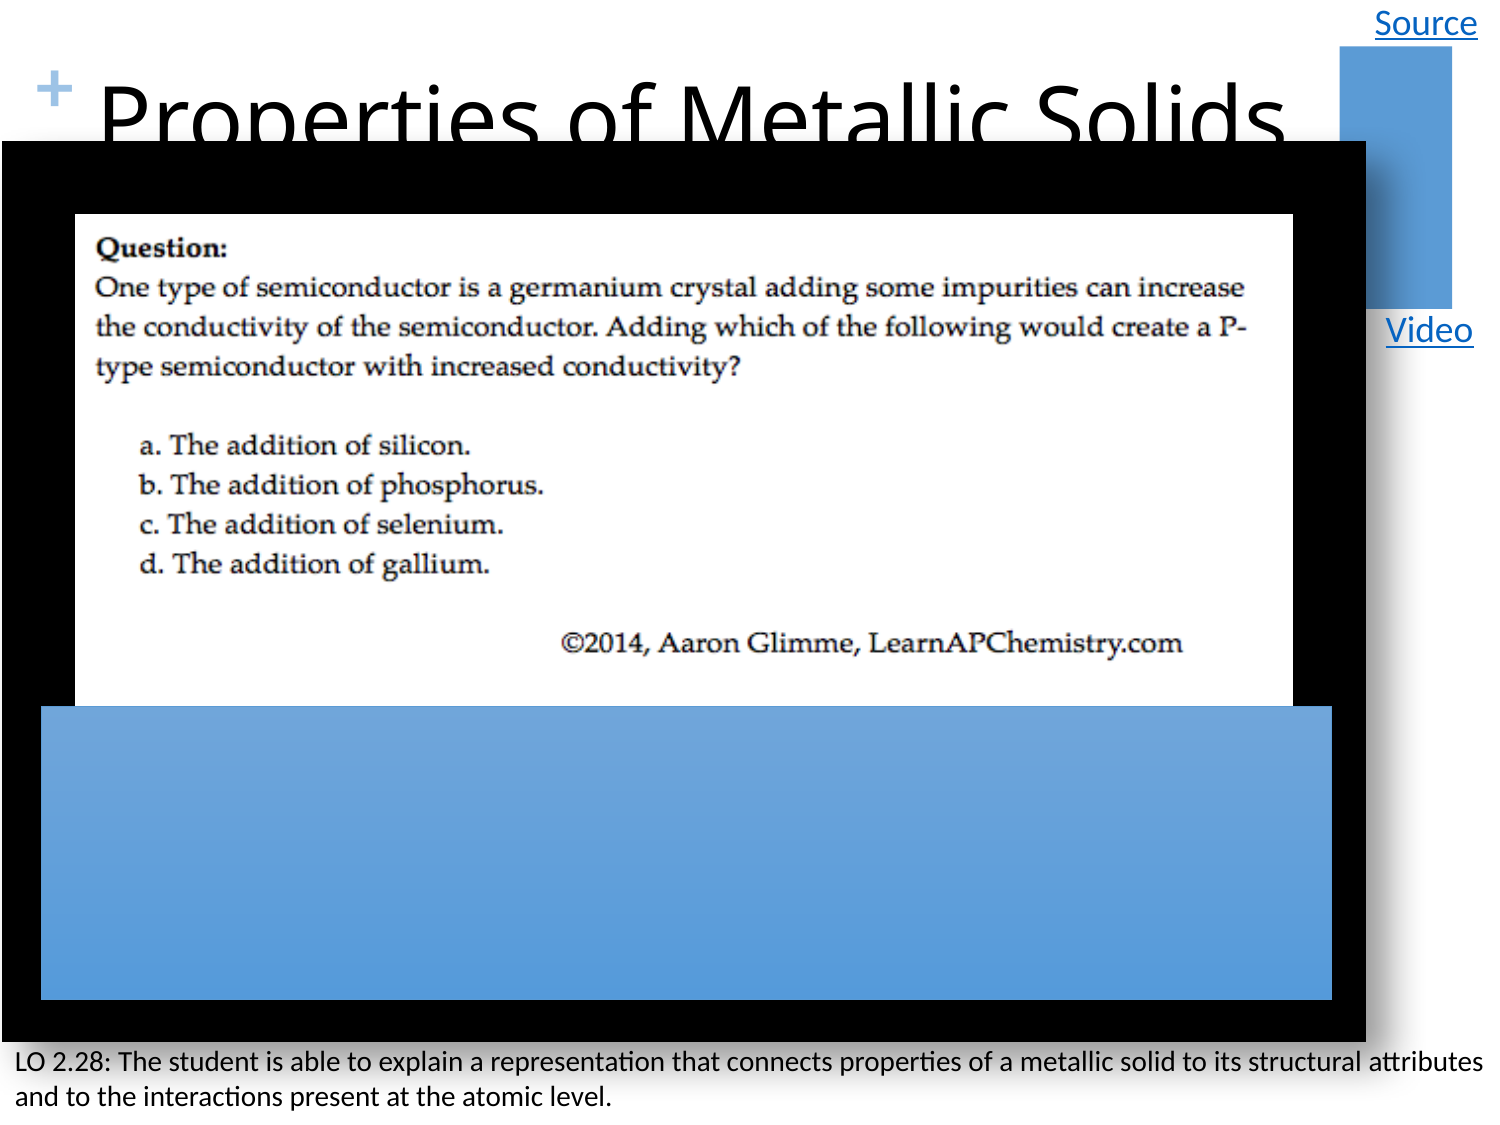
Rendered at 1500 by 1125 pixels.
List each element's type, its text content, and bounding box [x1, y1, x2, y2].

text_box Source [1359, 0, 1500, 51]
title Properties of Metallic Solids [81, 31, 1322, 136]
text_box Video [1370, 297, 1500, 358]
picture [74, 214, 1294, 969]
text_box [41, 706, 1332, 1000]
text_box LO 2.28: The student is able to explain a representation that connects properties of a metallic solid to its structural attributes and to the interactions present at the atomic level. [0, 1035, 1500, 1120]
